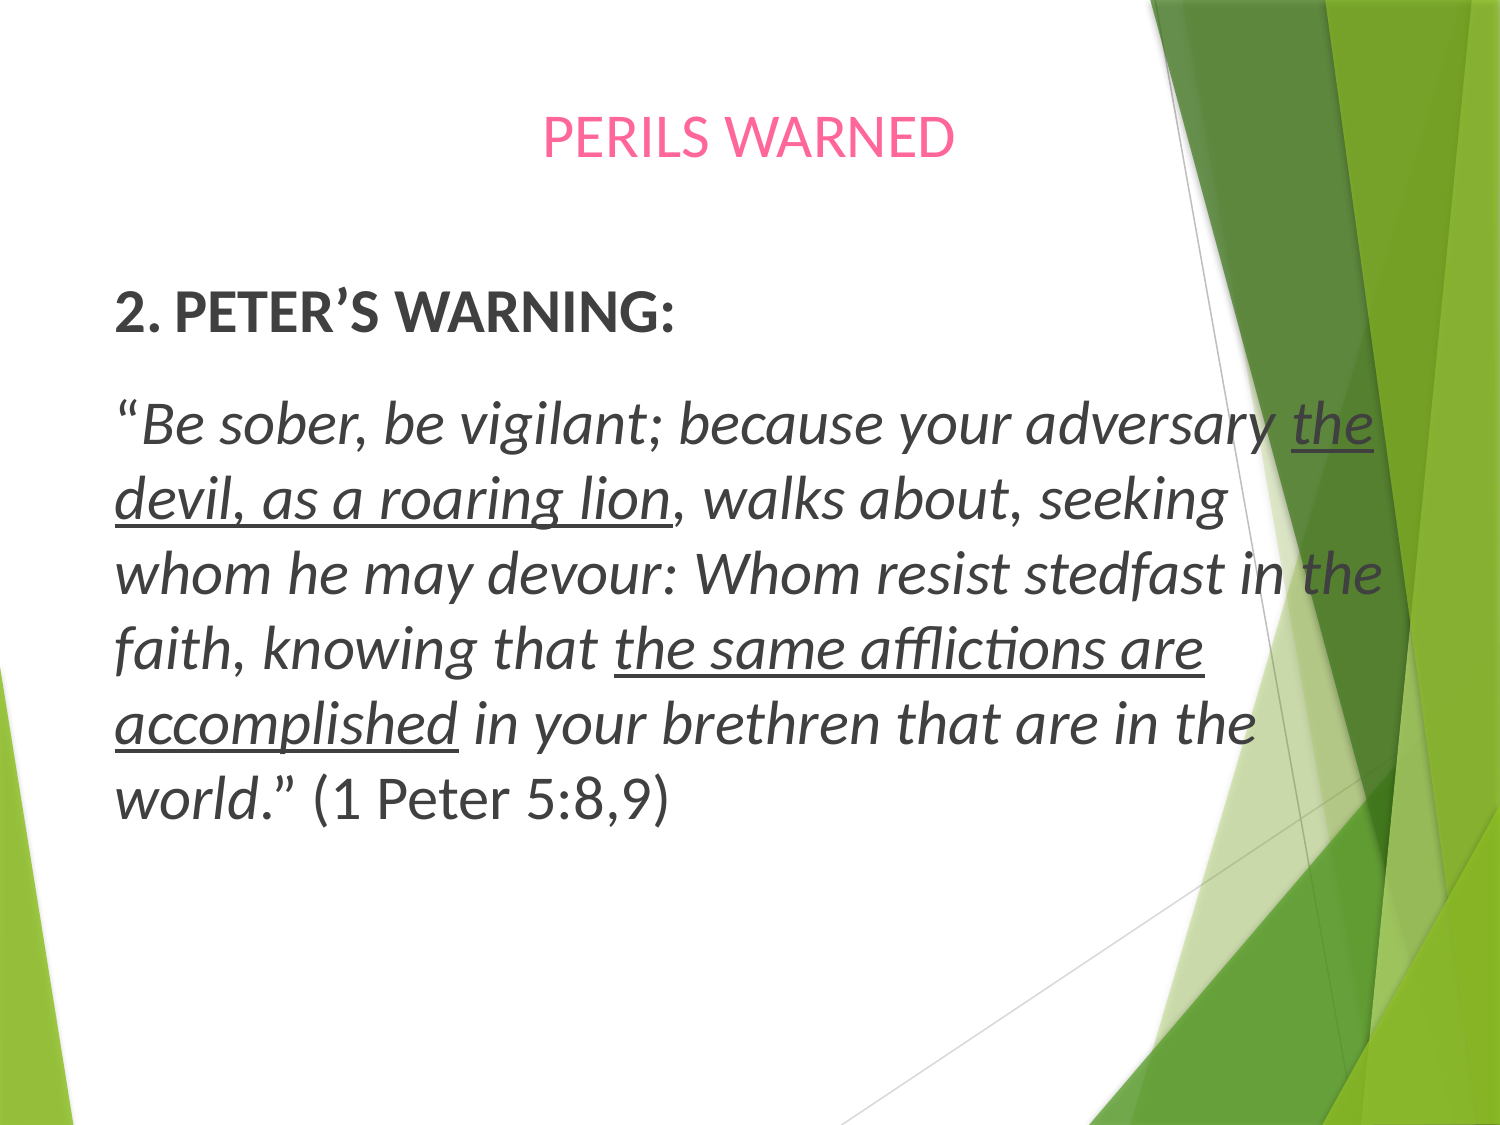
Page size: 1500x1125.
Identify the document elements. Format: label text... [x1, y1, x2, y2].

list 2. PETER’S WARNING: “Be sober, be vigilant; because your adversary the devil, as a roaring lion, walks about, seeking whom he may devour: Whom resist stedfast in the faith, knowing that the same afflictions are accomplished in your brethren that are in the world.” (1 Peter 5:8,9) [99, 262, 1413, 1050]
title PERILS WARNED [0, 87, 1500, 200]
